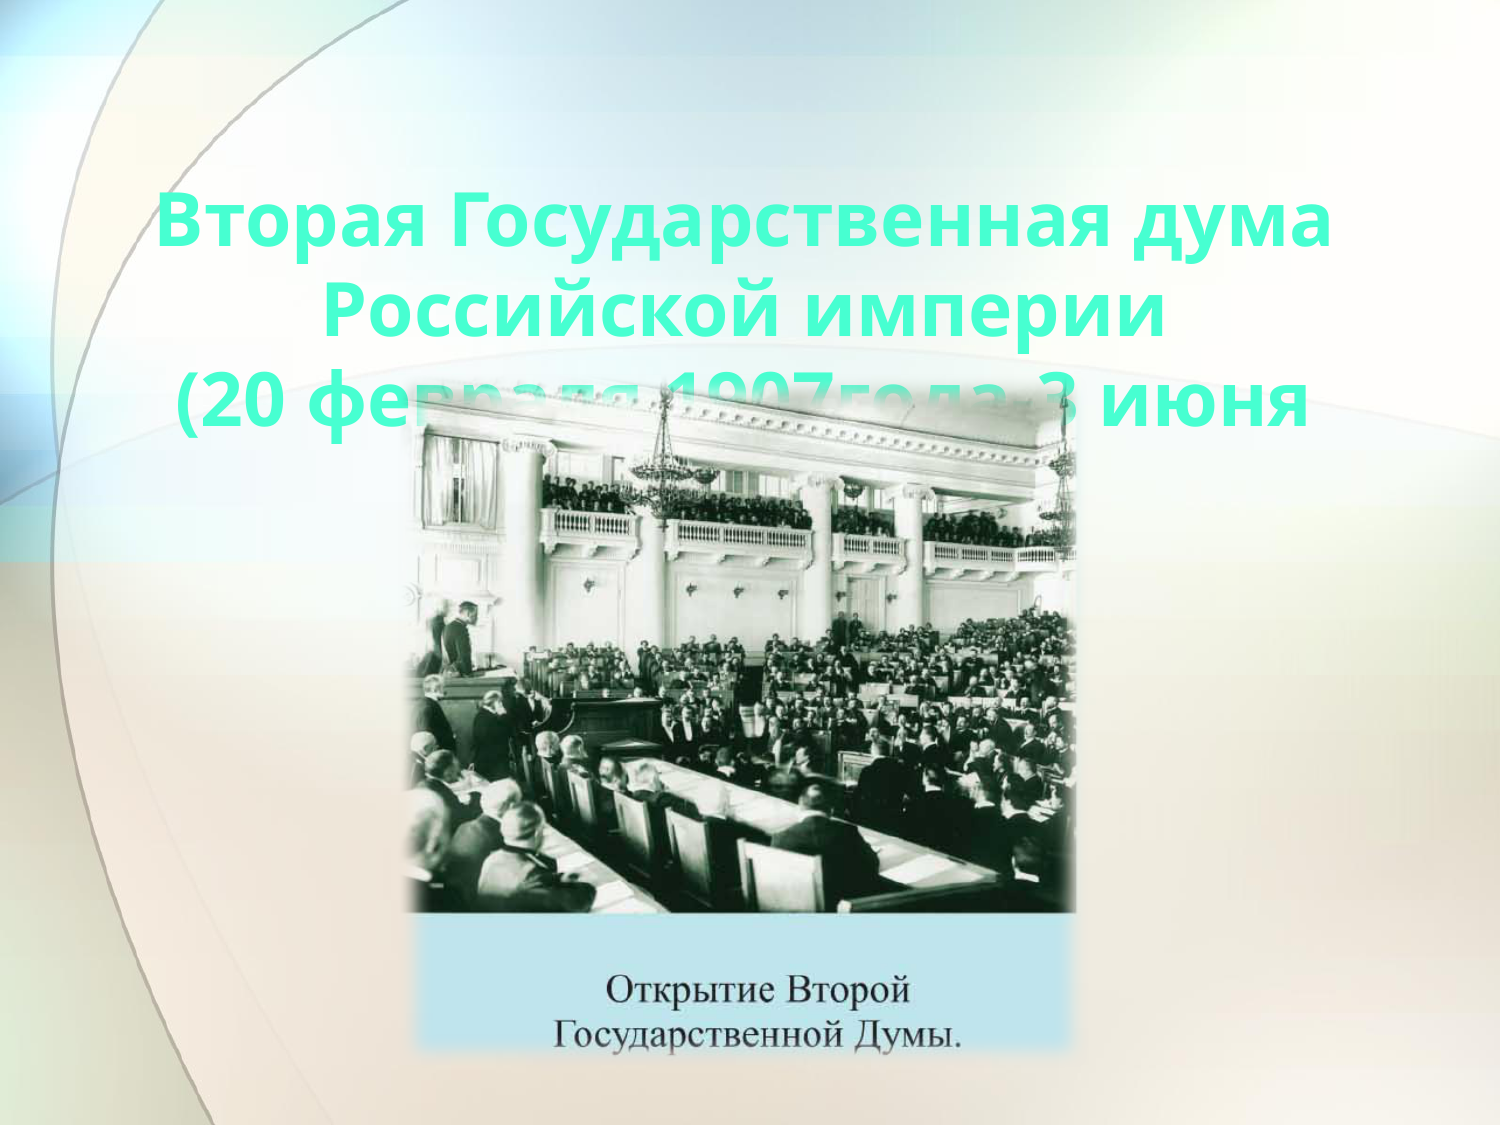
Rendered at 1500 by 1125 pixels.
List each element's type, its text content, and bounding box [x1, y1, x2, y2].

title Вторая Государственная дума Российской империи (20 февраля 1907года-3 июня 1907года) [82, 70, 1407, 633]
picture [0, 0, 1500, 1125]
